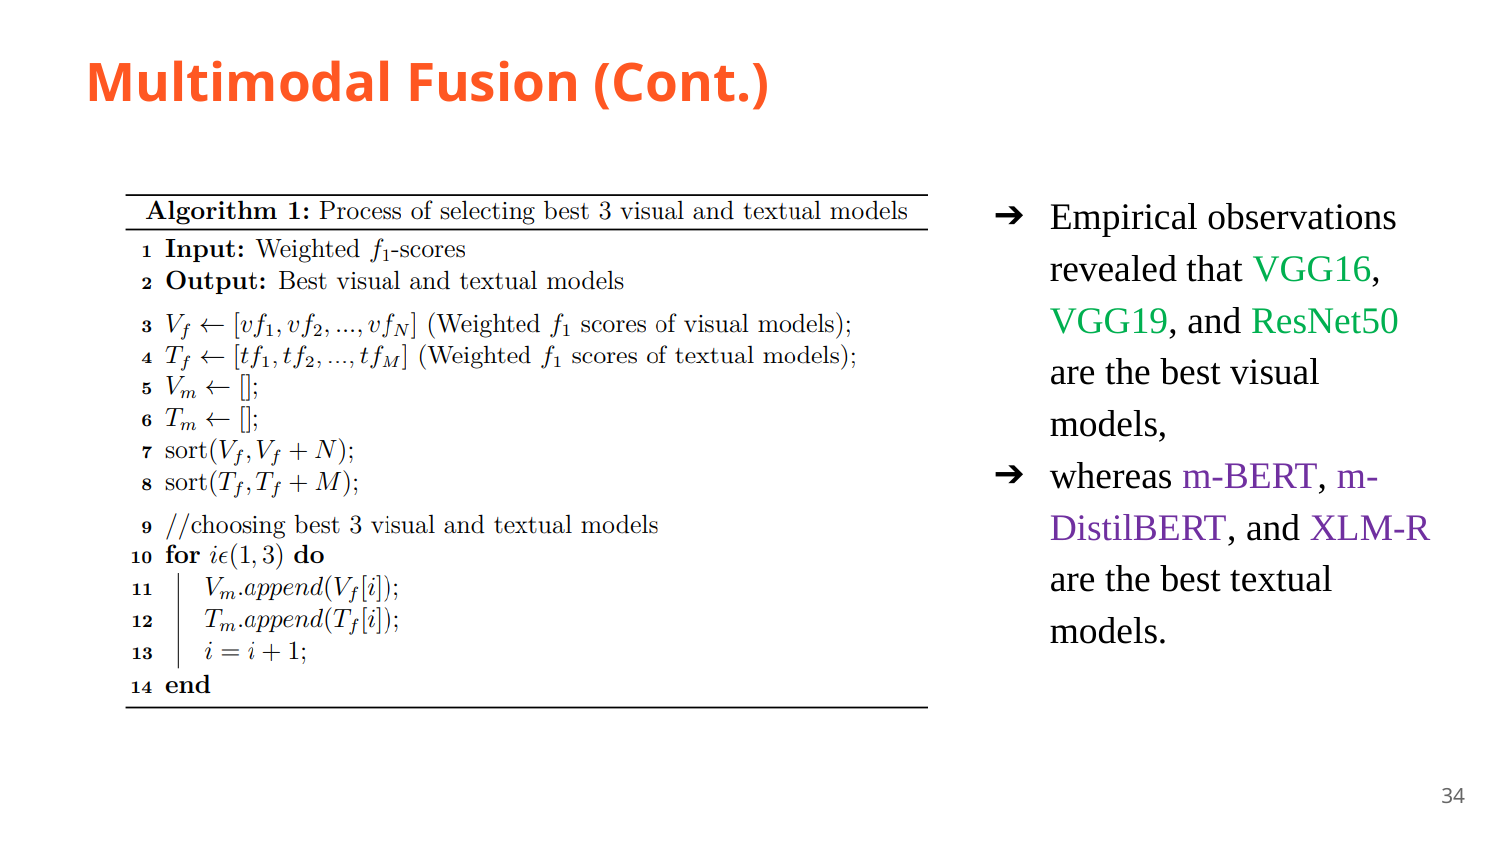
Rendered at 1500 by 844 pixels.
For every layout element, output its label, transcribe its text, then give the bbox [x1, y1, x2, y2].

list Empirical observations revealed that VGG16, VGG19, and ResNet50 are the best visual models, whereas m-BERT, m-DistilBERT, and XLM-R are the best textual models. [959, 170, 1453, 773]
picture [118, 182, 929, 722]
title Multimodal Fusion (Cont.) [70, 33, 1050, 128]
slide_number 34 [1389, 764, 1480, 830]
